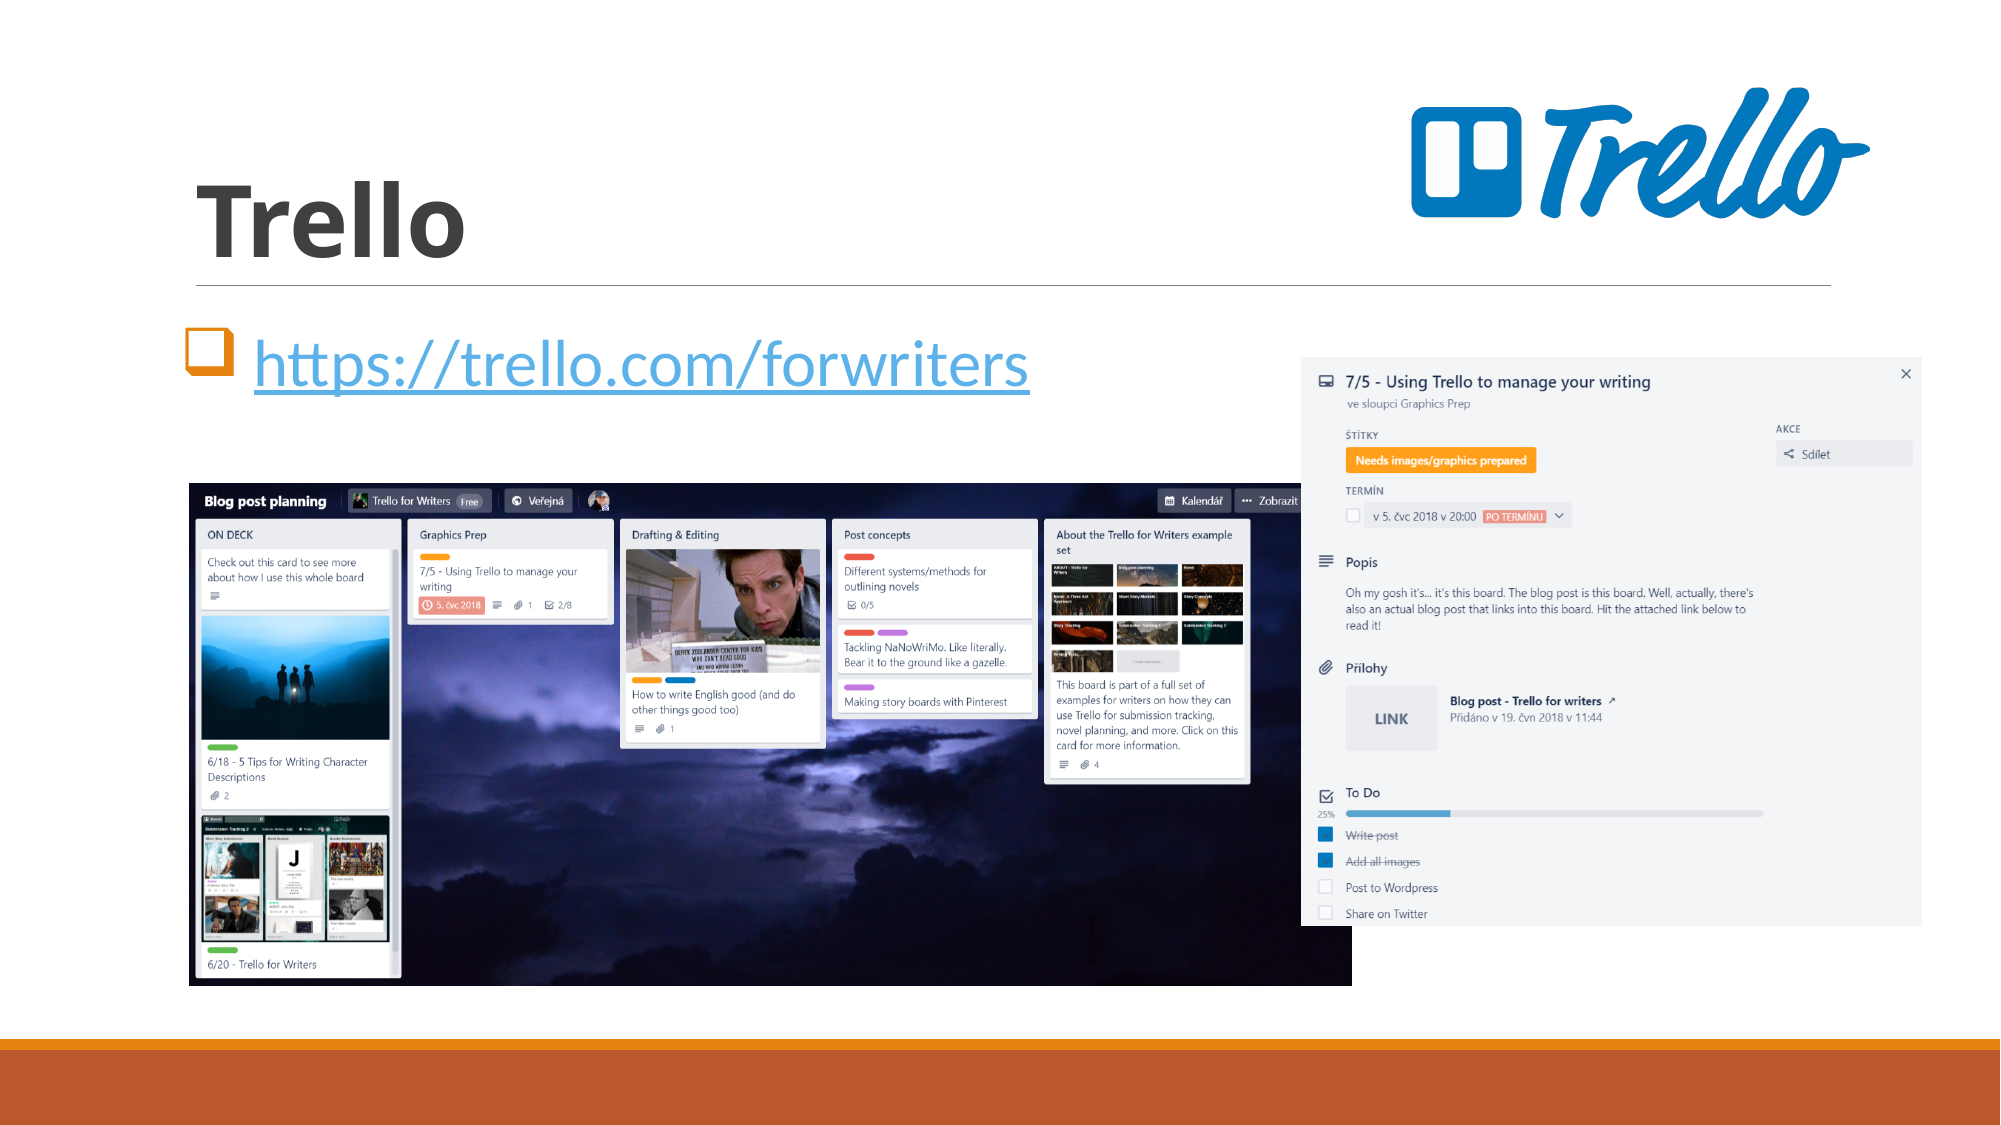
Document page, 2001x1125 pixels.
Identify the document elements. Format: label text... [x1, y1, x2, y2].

picture [189, 357, 1923, 986]
title Trello [180, 47, 1830, 285]
picture [1383, 87, 1870, 238]
list https://trello.com/forwriters [180, 321, 1830, 963]
